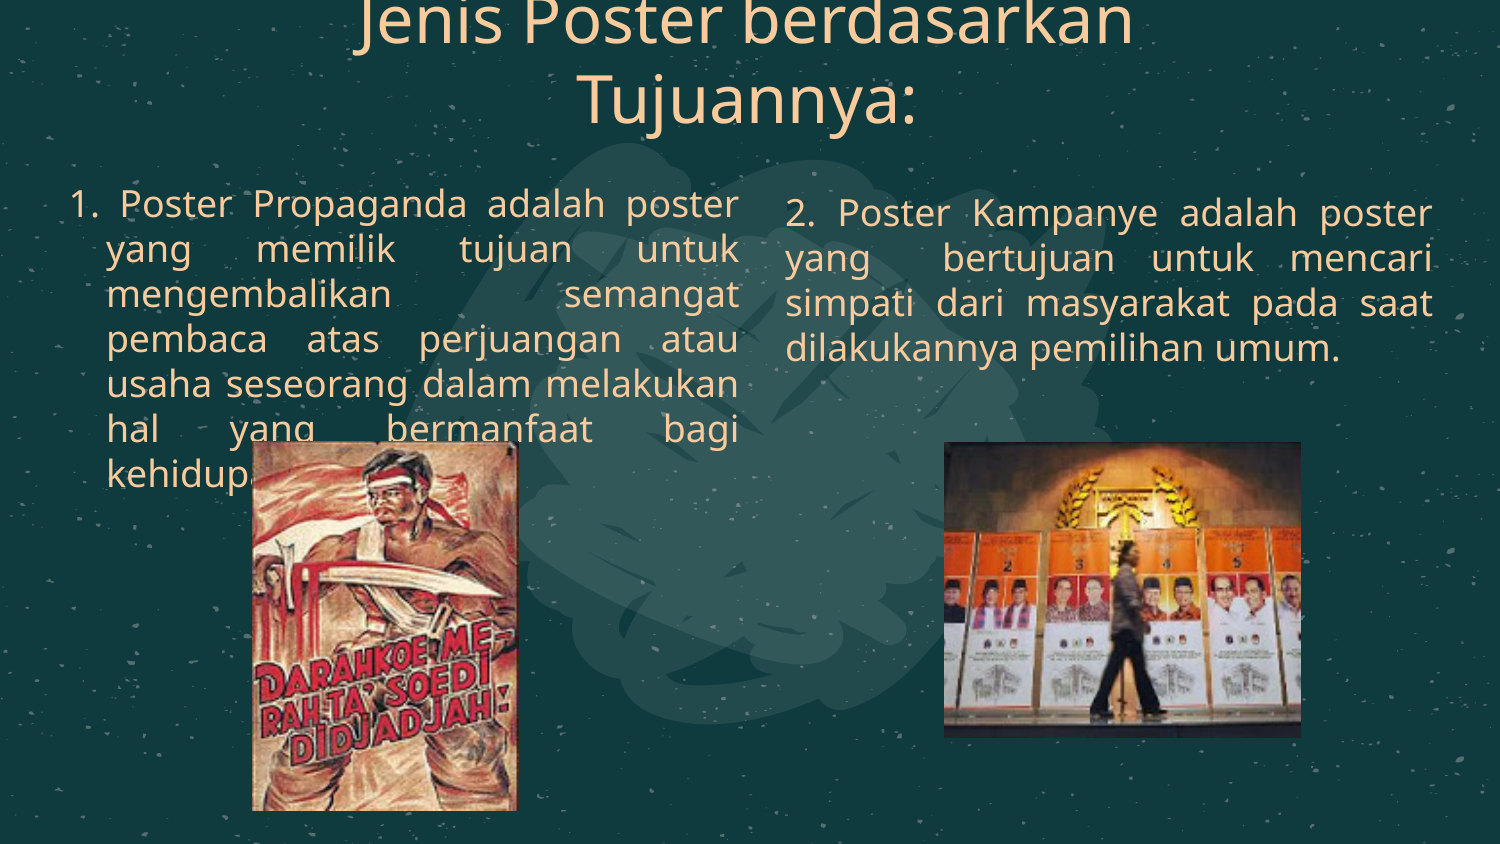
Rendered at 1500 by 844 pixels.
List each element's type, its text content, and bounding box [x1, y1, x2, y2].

text_box 2. Poster Kampanye adalah poster yang bertujuan untuk mencari simpati dari masyarakat pada saat dilakukannya pemilihan umum. [747, 189, 1434, 376]
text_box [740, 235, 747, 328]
text_box 8. Poster Riset adalah poster untuk mempromosikan berbagai kegiatan riset sehingga mengundang para pelaku akademik untuk ikut dalam mengapresiasikan kegiatan tersebut. [524, 333, 1025, 665]
subtitle 1. Poster Propaganda adalah poster yang memilik tujuan untuk mengembalikan semangat pembaca atas perjuangan atau usaha seseorang dalam melakukan hal yang bermanfaat bagi kehidupan. [31, 180, 740, 428]
picture [0, 0, 1500, 844]
title Jenis Poster berdasarkan Tujuannya: [193, 26, 1301, 138]
